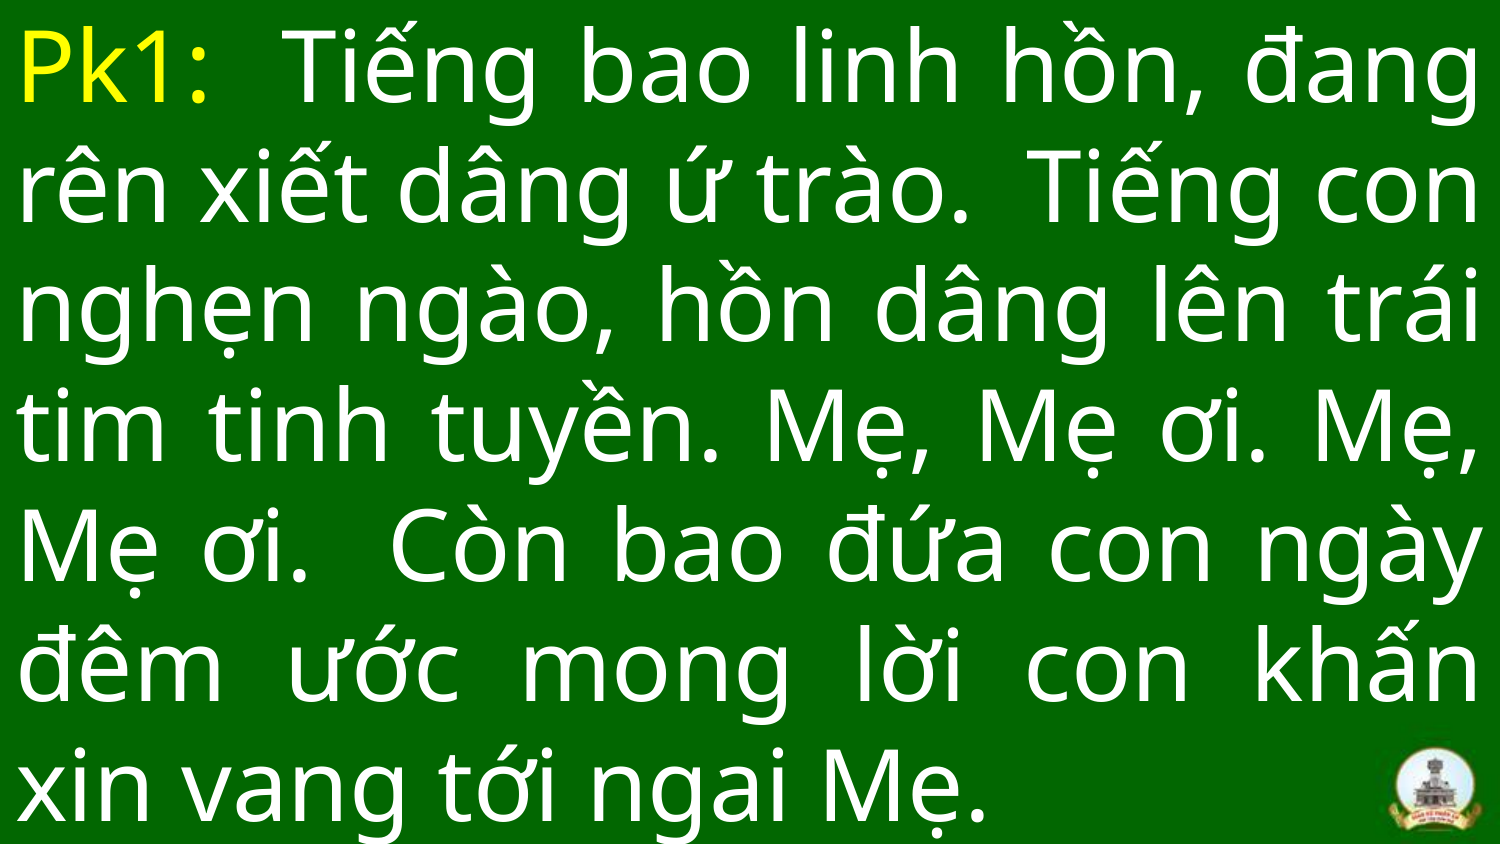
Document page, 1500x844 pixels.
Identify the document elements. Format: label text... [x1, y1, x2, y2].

title Pk1: Tiếng bao linh hồn, đang rên xiết dâng ứ trào. Tiếng con nghẹn ngào, hồn dâng lên trái tim tinh tuyền. Mẹ, Mẹ ơi. Mẹ, Mẹ ơi. Còn bao đứa con ngày đêm ước mong lời con khấn xin vang tới ngai Mẹ. [0, 0, 1500, 844]
